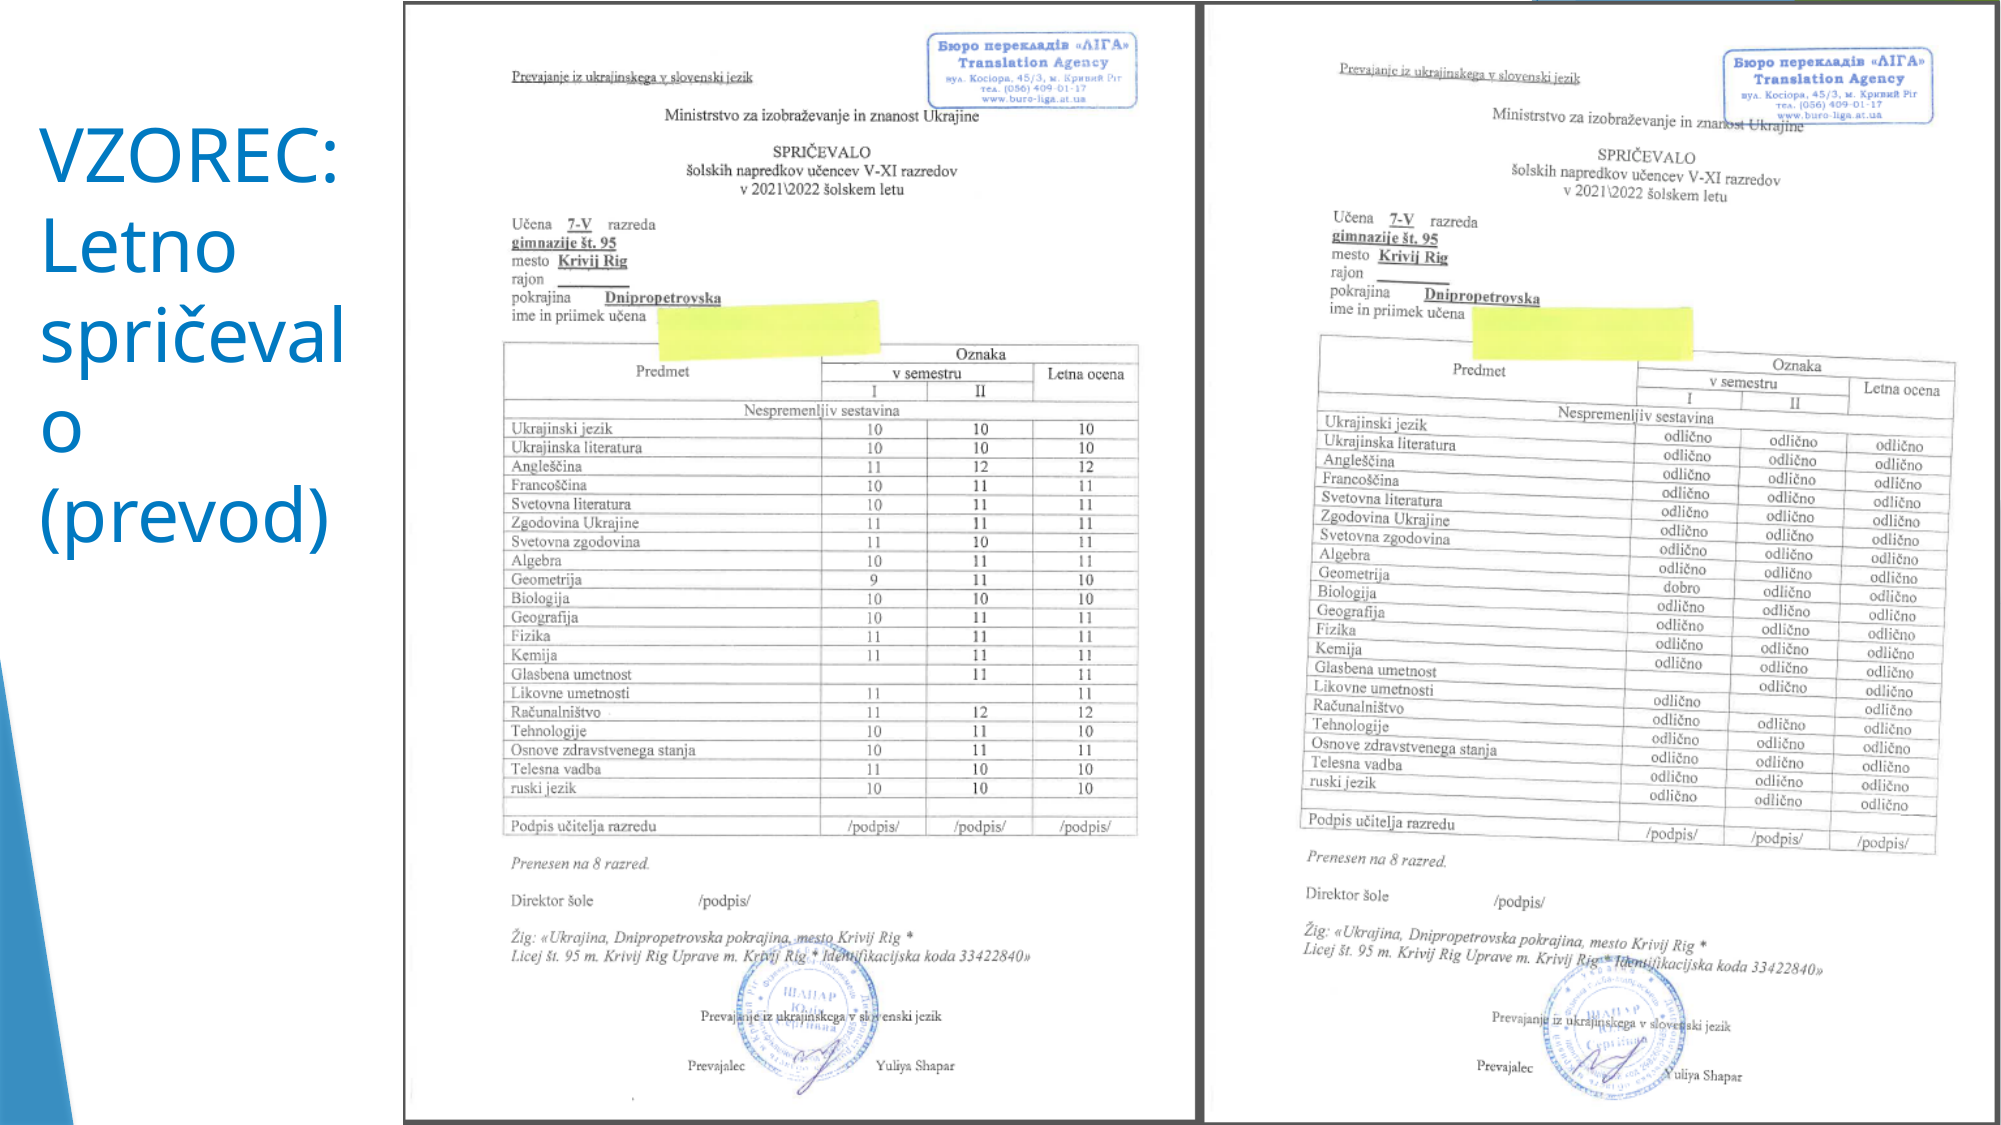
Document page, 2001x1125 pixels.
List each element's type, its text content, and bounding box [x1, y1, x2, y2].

text_box VZOREC: Letno spričevalo (prevod) [24, 99, 398, 404]
picture [403, 0, 2000, 1125]
